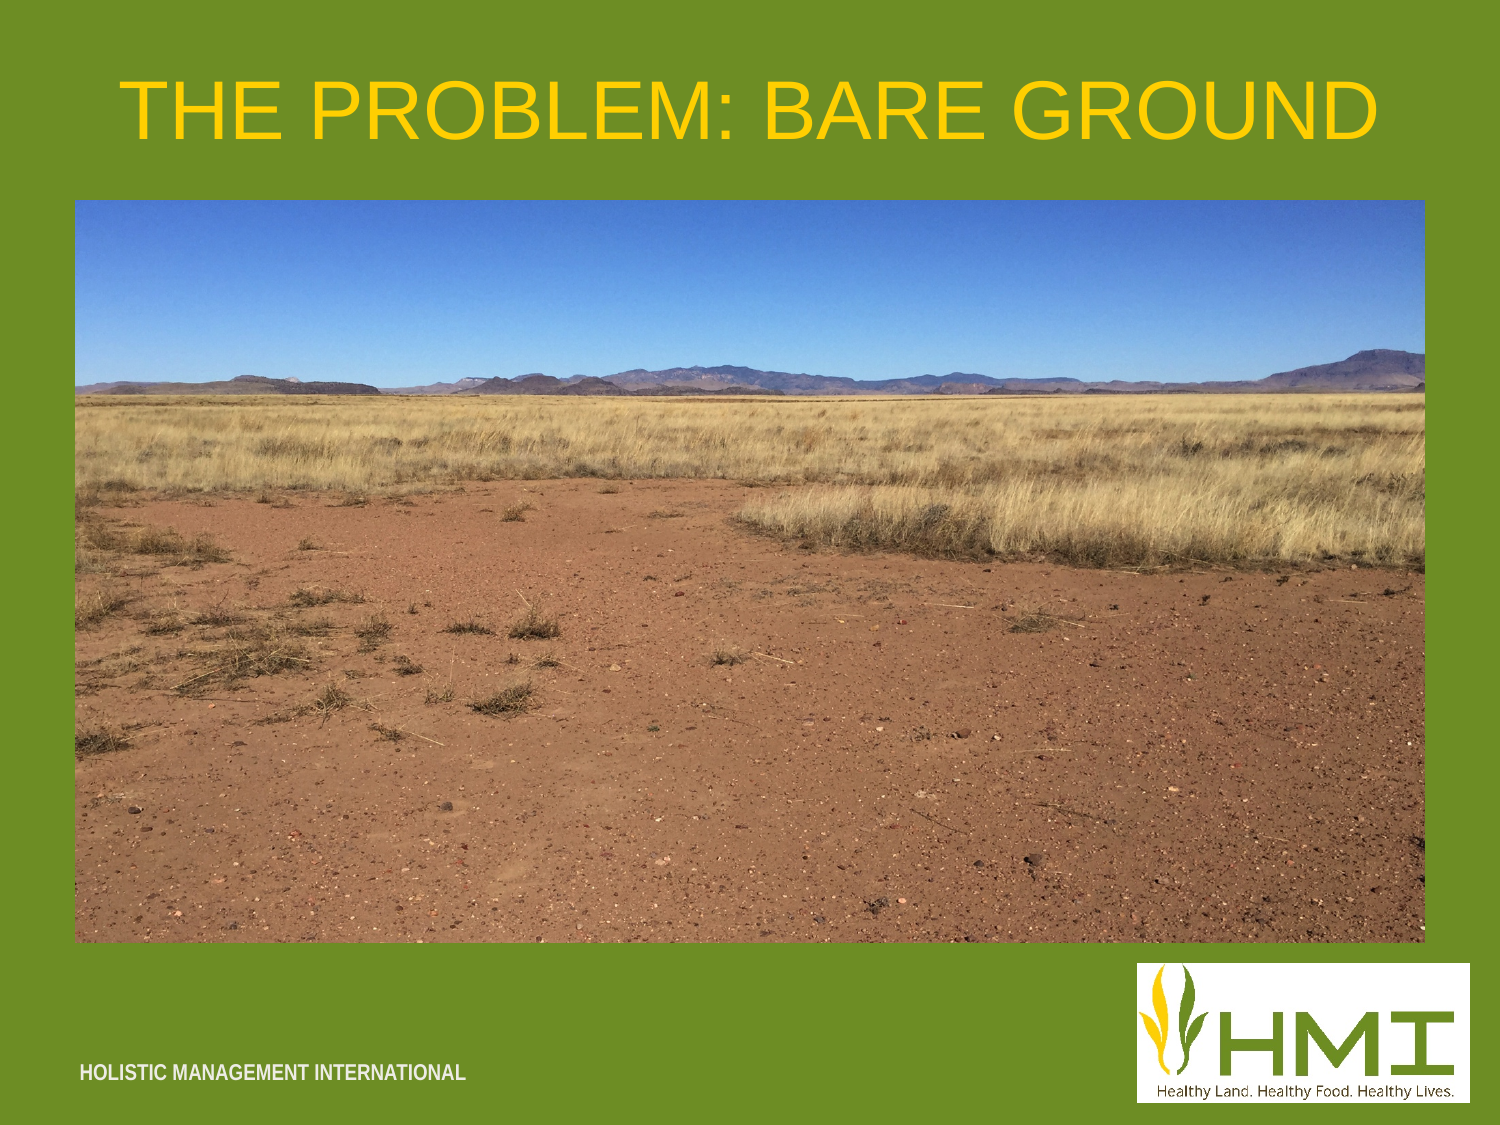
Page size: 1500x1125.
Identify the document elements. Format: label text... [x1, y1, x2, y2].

title THE PROBLEM: BARE GROUND [74, 12, 1426, 199]
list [74, 199, 1426, 943]
picture [1137, 963, 1470, 1103]
